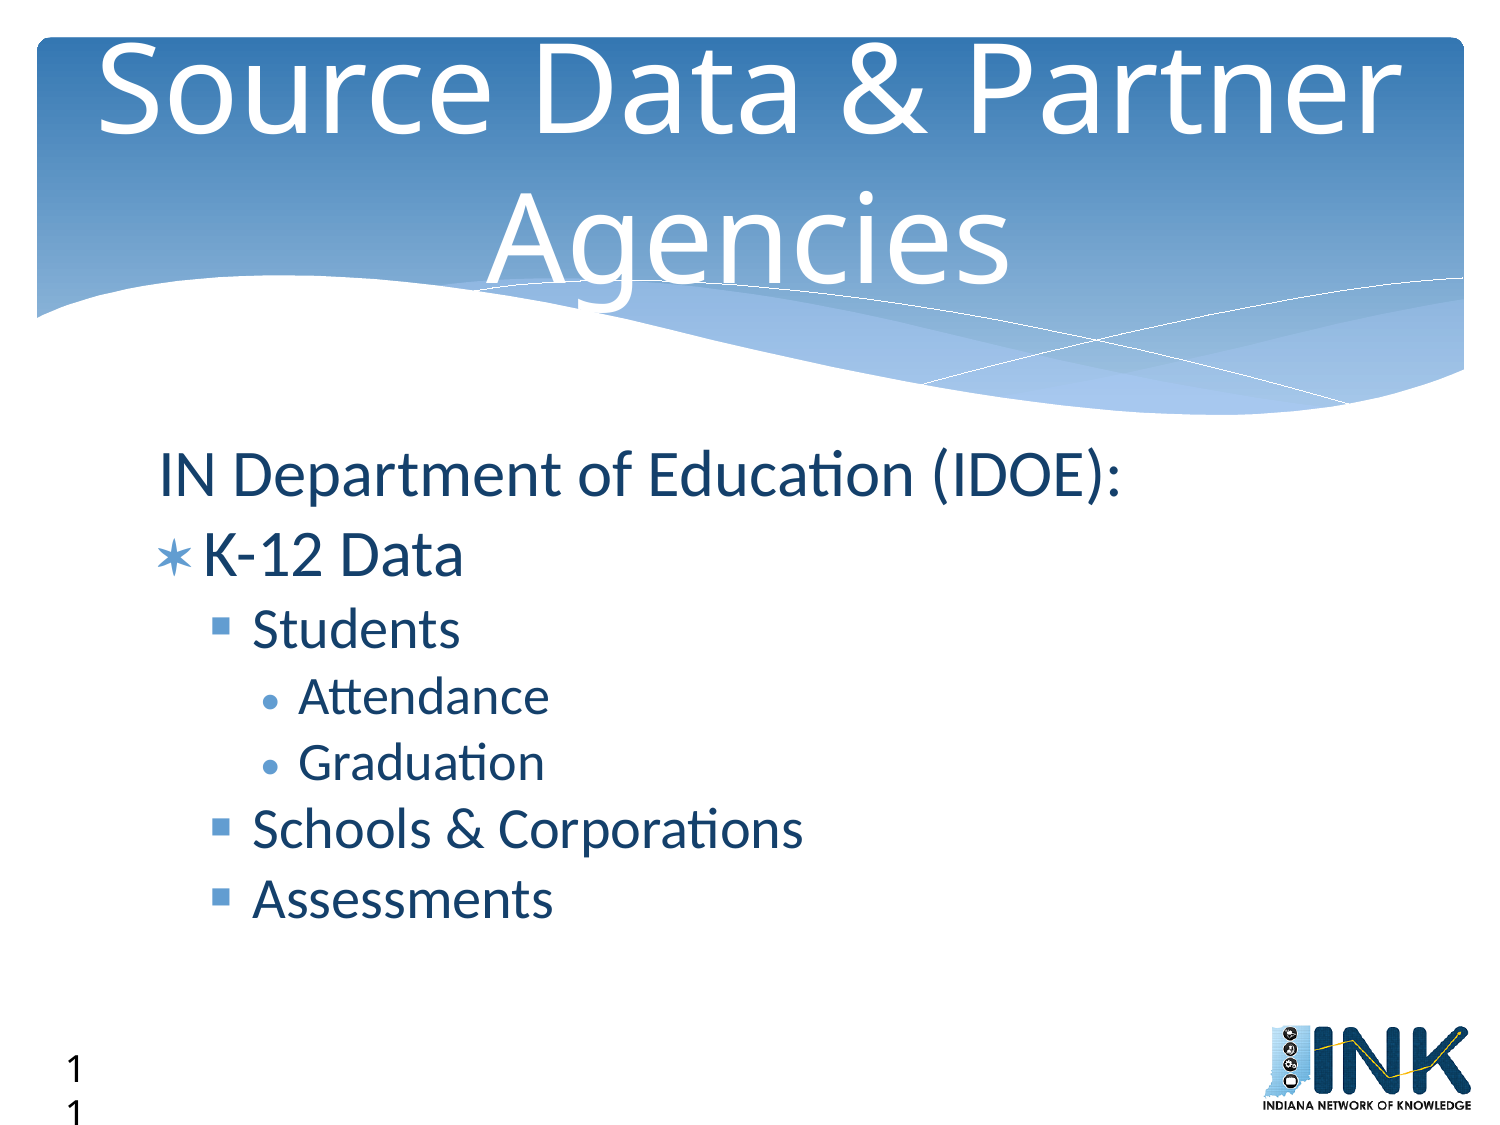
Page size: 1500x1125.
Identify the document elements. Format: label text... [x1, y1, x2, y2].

list IN Department of Education (IDOE): K-12 Data Students Attendance Graduation Schools & Corporations Assessments [143, 438, 1359, 1005]
title Source Data & Partner Agencies [75, 55, 1425, 261]
text_box 11 [49, 1037, 113, 1125]
picture [1262, 1024, 1475, 1110]
